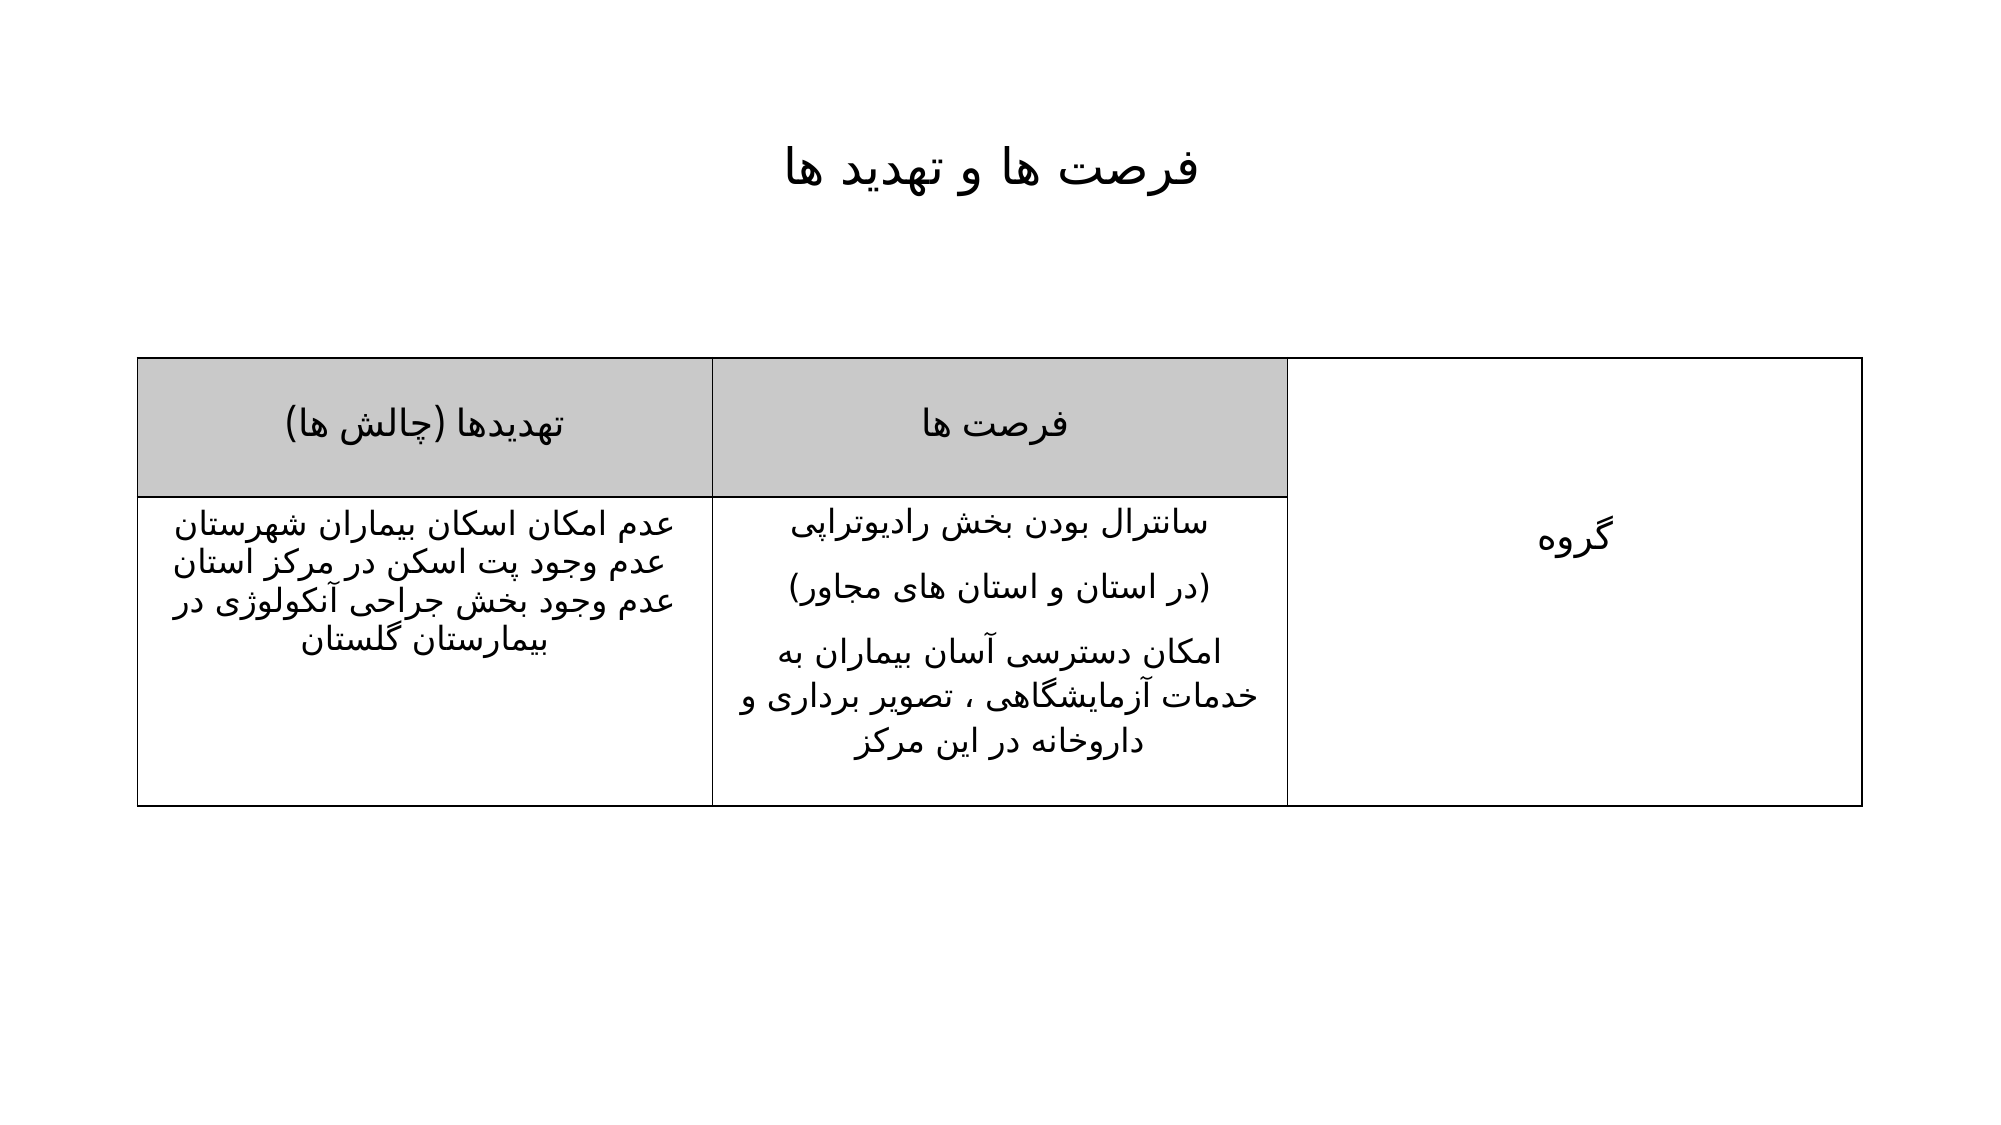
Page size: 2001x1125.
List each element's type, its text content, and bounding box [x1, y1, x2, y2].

table_header فرصت ها [713, 359, 1287, 496]
table_cell سانترال بودن بخش رادیوتراپی (در استان و استان های مجاور) امکان دسترسی آسان بیماران به خدمات آزمایشگاهی ، تصویر برداری و داروخانه در این مرکز [713, 498, 1287, 805]
table_cell عدم امکان اسکان بیماران شهرستان عدم وجود پت اسکن در مرکز استان عدم وجود بخش جراحی آنکولوژی در بیمارستان گلستان [138, 498, 712, 805]
title فرصت ها و تهدید ها [137, 59, 1863, 278]
table_header گروه [1288, 359, 1861, 805]
table_header تهدیدها (چالش ها) [138, 359, 712, 496]
